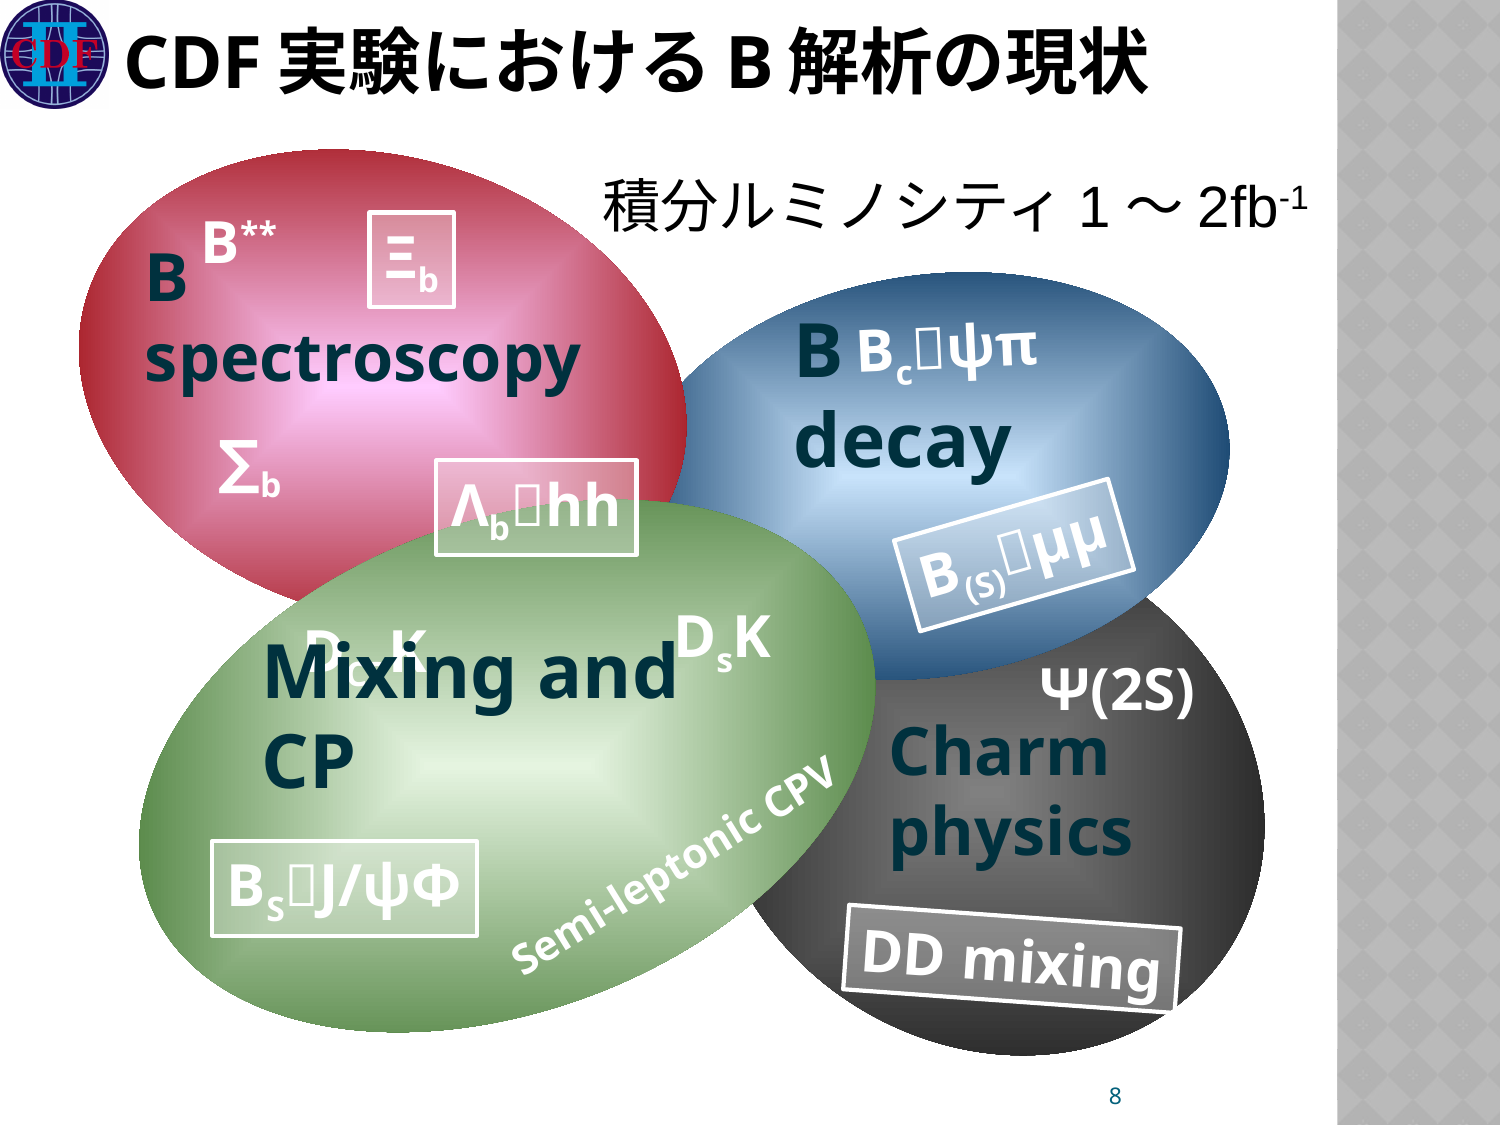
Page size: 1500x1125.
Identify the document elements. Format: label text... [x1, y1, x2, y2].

text_box BSJ/ψΦ [212, 841, 477, 936]
text_box DCPK [287, 606, 442, 701]
text_box Semi-leptonic CPV [484, 730, 864, 999]
text_box [137, 498, 878, 1035]
text_box B decay [786, 387, 1086, 483]
text_box Mixing and CP [254, 708, 750, 804]
text_box [1073, 597, 1197, 644]
title CDF実験におけるb解析の現状 [115, 0, 1210, 104]
text_box Charm physics [881, 773, 1181, 869]
text_box Bcψπ [838, 298, 1056, 387]
text_box [672, 270, 1232, 682]
text_box Λbhh [436, 460, 637, 555]
text_box Ψ(2S) [1025, 644, 1211, 730]
text_box 積分ルミノシティ1～2fb-1 [587, 161, 1324, 247]
slide_number 8 [1025, 1075, 1122, 1113]
text_box [752, 662, 1267, 1058]
text_box Ξb [369, 212, 454, 307]
text_box DsK [658, 591, 787, 687]
text_box ∑b [203, 416, 297, 512]
picture [0, 0, 109, 109]
text_box B** [186, 197, 293, 283]
text_box B(S)μμ [894, 478, 1134, 632]
text_box DD mixing [843, 904, 1181, 1013]
text_box [76, 147, 689, 602]
text_box B spectroscopy [137, 299, 634, 395]
